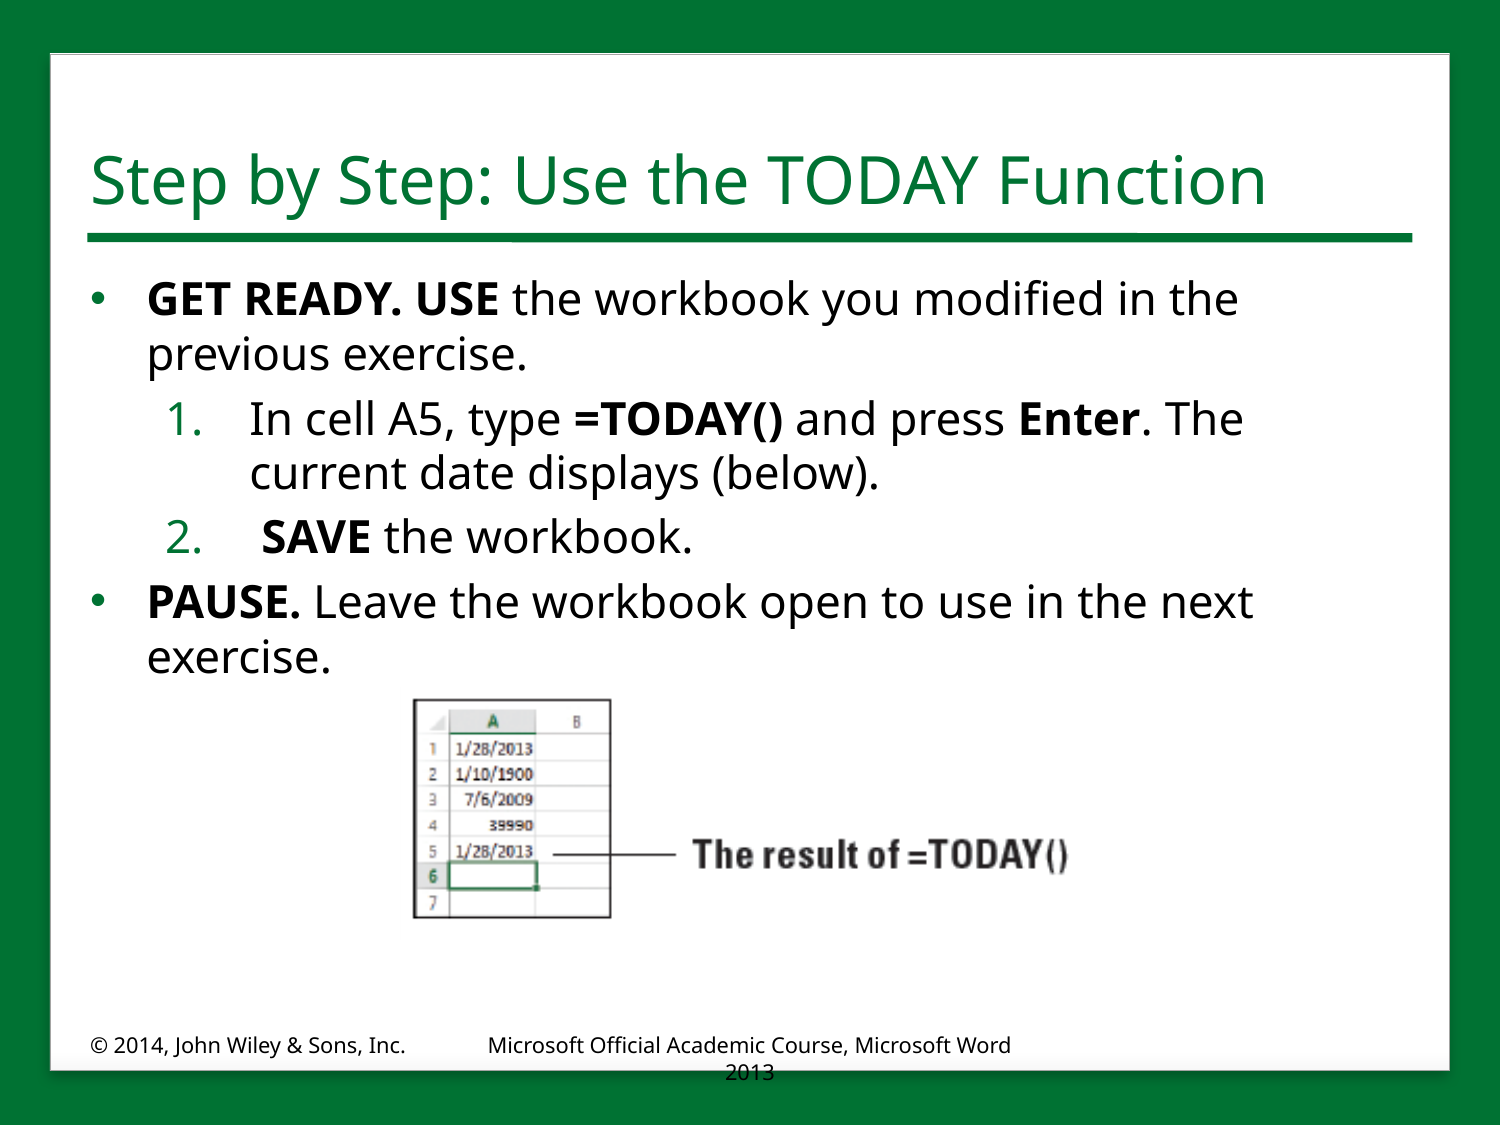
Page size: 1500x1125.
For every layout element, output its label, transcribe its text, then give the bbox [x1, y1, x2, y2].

footer Microsoft Official Academic Course, Microsoft Word 2013 [449, 1024, 1051, 1103]
slide_number © 2014, John Wiley & Sons, Inc. [74, 1024, 426, 1103]
title Step by Step: Use the TODAY Function [74, 74, 1426, 226]
picture [399, 687, 1097, 940]
slide_number [1074, 1024, 1426, 1103]
list GET READY. USE the workbook you modified in the previous exercise. In cell A5, type =TODAY() and press Enter. The current date displays (below). SAVE the workbook. PAUSE. Leave the workbook open to use in the next exercise. [75, 262, 1425, 1063]
